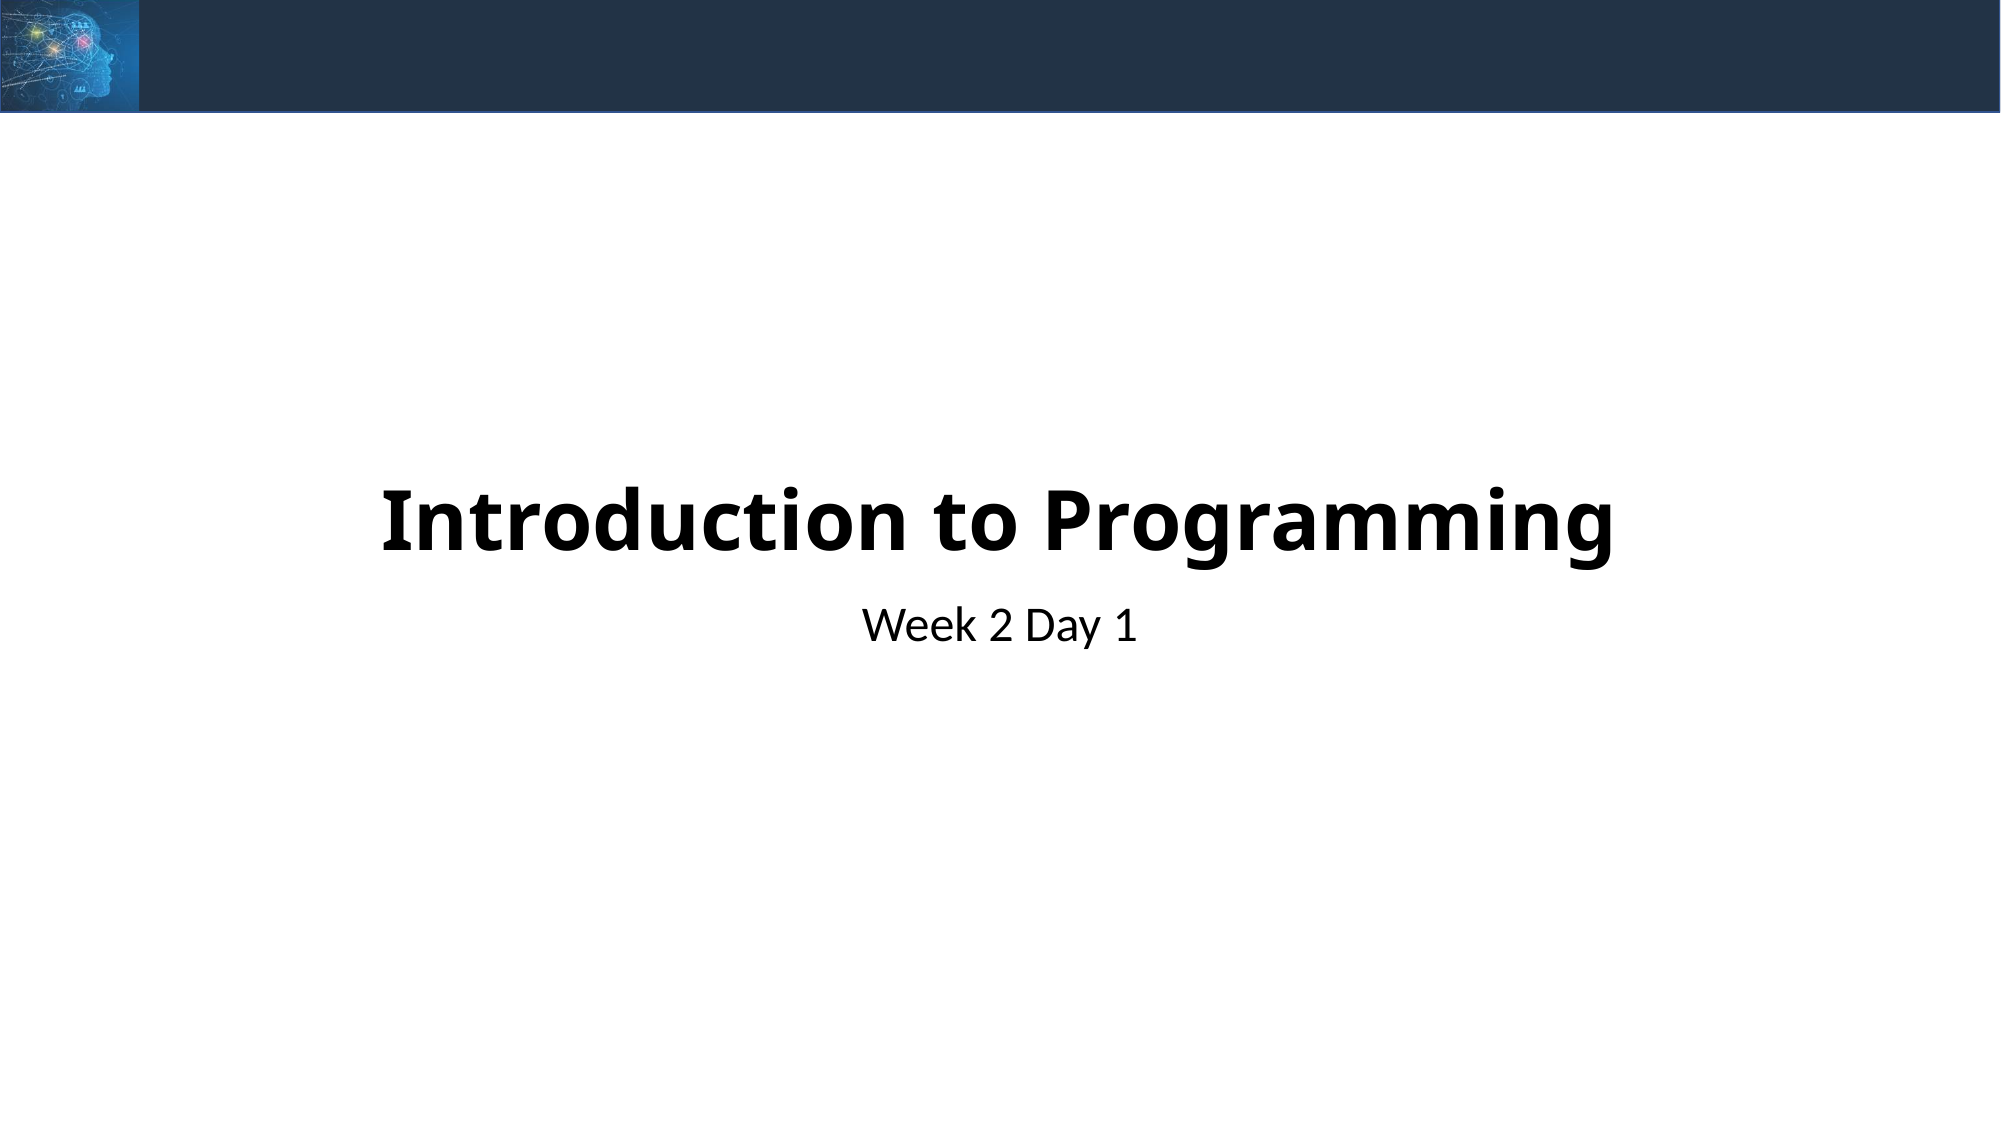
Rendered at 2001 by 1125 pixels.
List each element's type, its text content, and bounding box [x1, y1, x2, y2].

picture [2, 0, 140, 111]
title Introduction to Programming [249, 184, 1750, 576]
subtitle Week 2 Day 1 [249, 590, 1750, 863]
